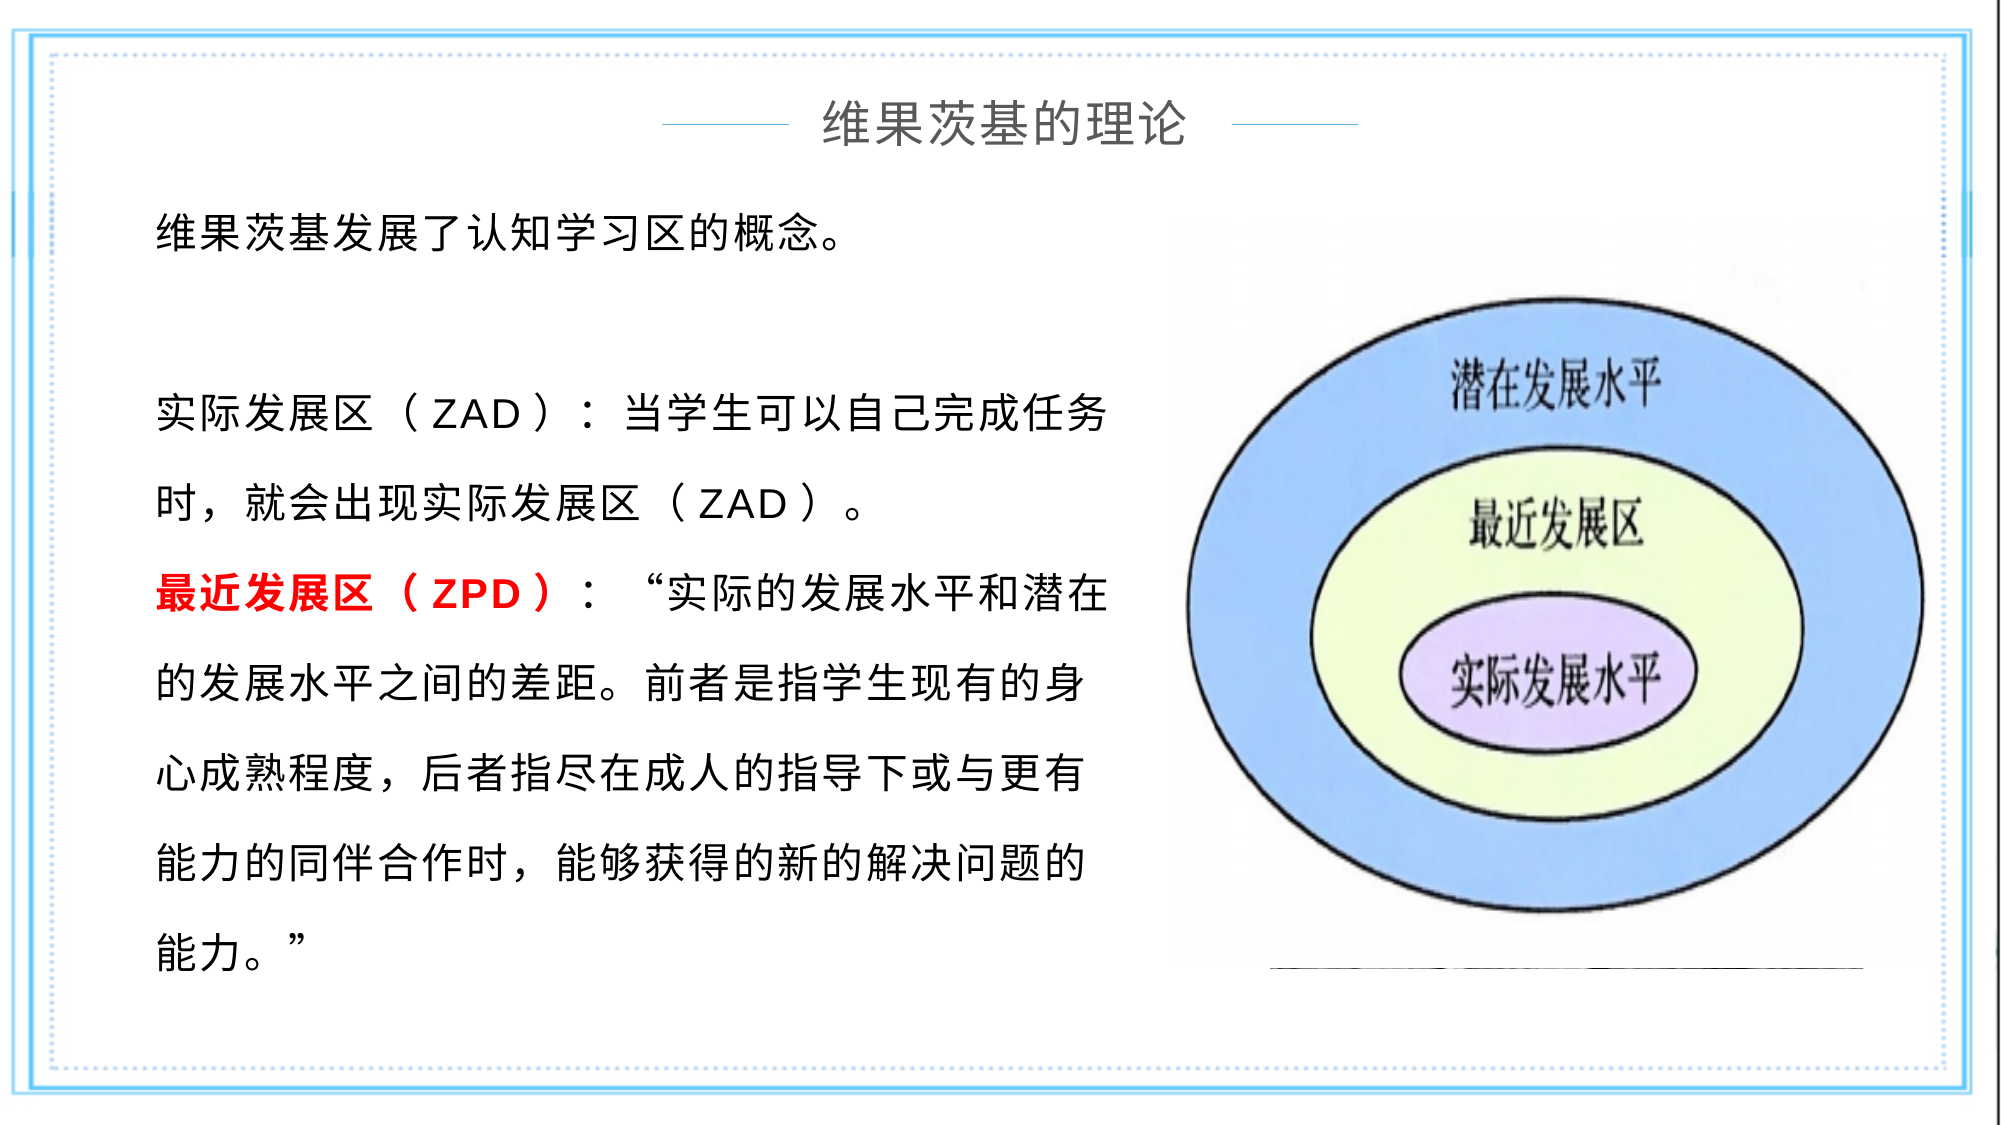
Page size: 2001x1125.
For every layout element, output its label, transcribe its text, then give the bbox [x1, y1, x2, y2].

text_box 维果茨基的理论 [788, 85, 1221, 160]
text_box 维果茨基发展了认知学习区的概念。 实际发展区（ZAD）：当学生可以自己完成任务时，就会出现实际发展区（ZAD）。 最近发展区（ZPD）：“实际的发展水平和潜在的发展水平之间的差距。前者是指学生现有的身心成熟程度，后者指尽在成人的指导下或与更有能力的同伴合作时，能够获得的新的解决问题的能力。” [140, 159, 1141, 1075]
picture [0, 0, 2001, 1125]
